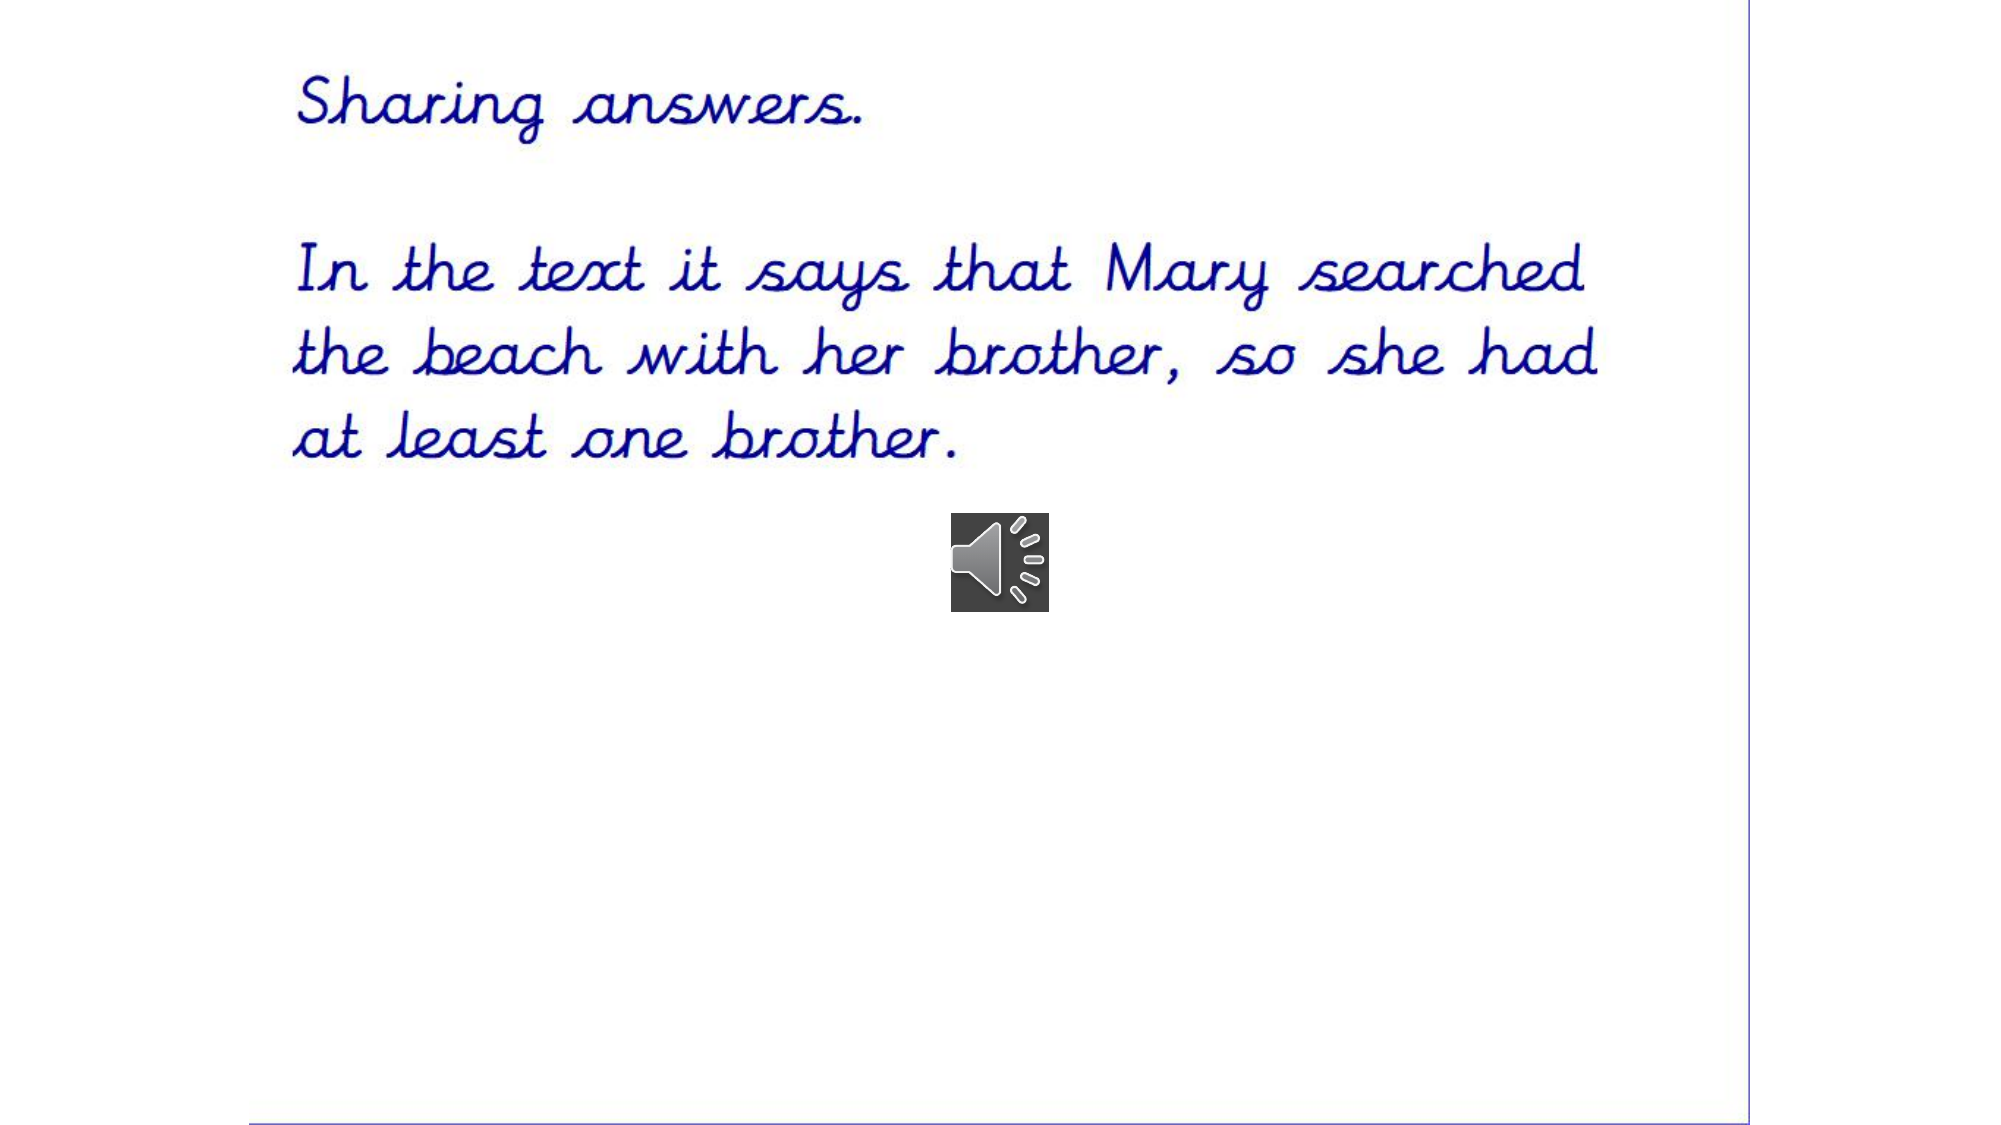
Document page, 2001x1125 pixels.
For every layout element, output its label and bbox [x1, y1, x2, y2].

picture [249, 0, 1750, 1125]
